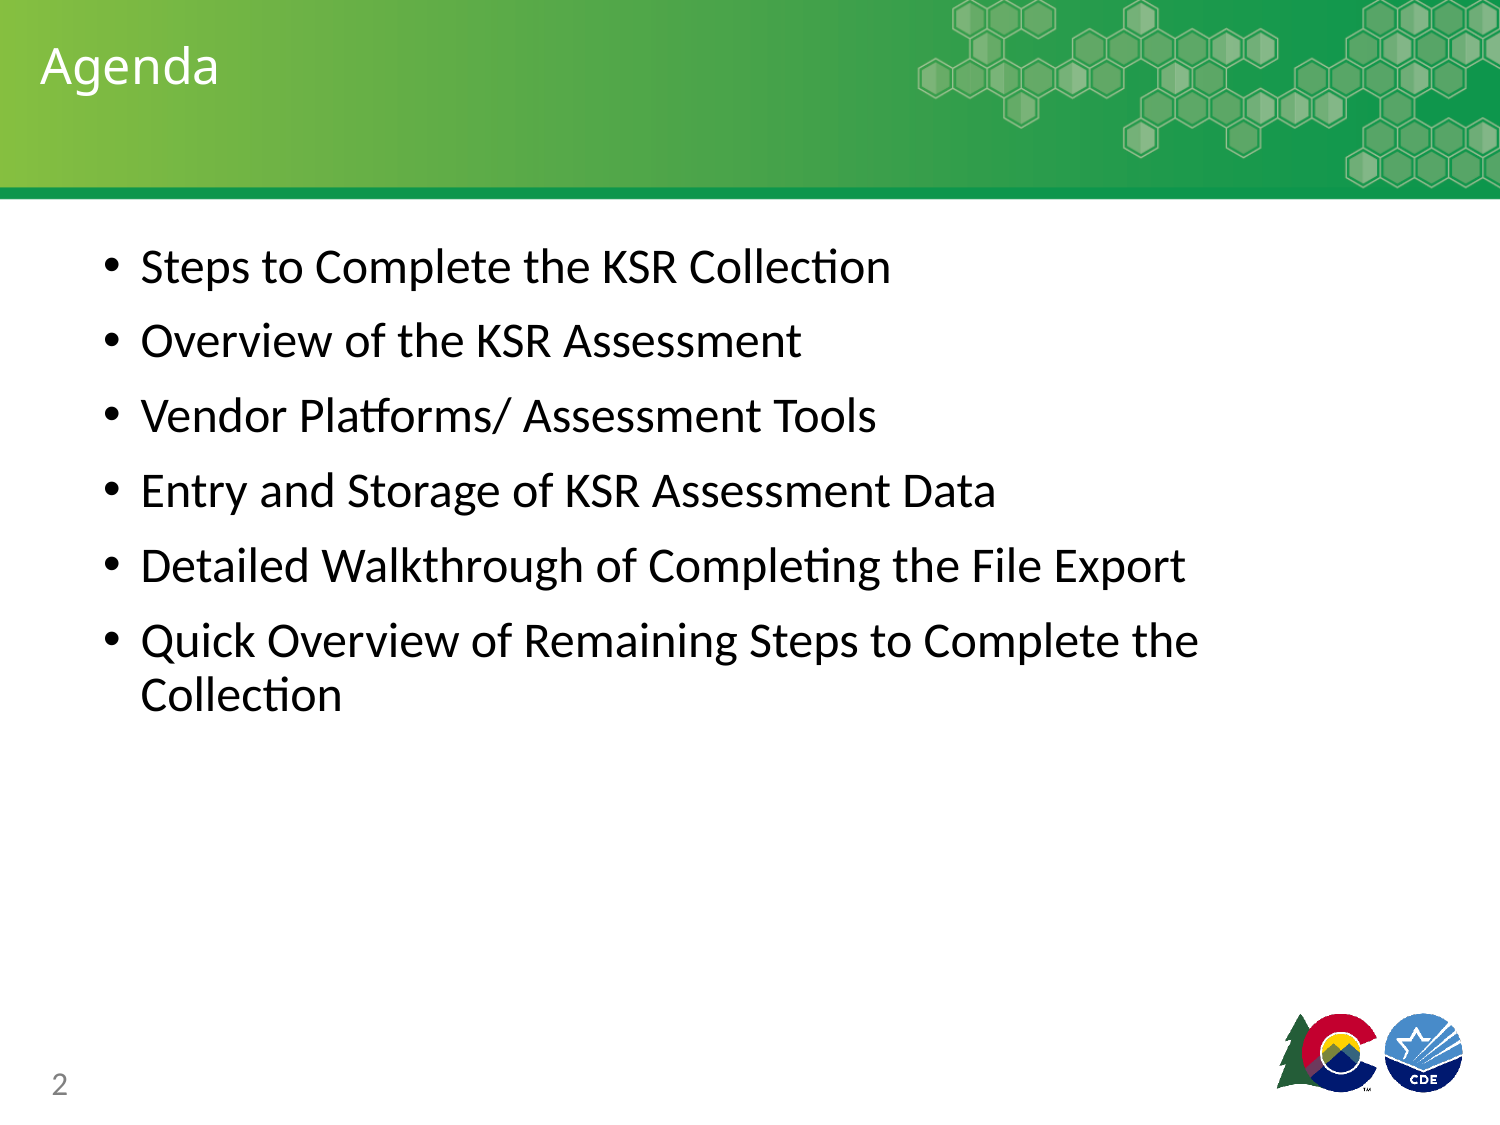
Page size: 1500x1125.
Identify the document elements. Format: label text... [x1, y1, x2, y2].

slide_number 2 [36, 1054, 375, 1115]
picture [0, 0, 1500, 200]
picture [1275, 1012, 1463, 1093]
list Steps to Complete the KSR Collection Overview of the KSR Assessment Vendor Platforms/ Assessment Tools Entry and Storage of KSR Assessment Data Detailed Walkthrough of Completing the File Export Quick Overview of Remaining Steps to Complete the Collection [103, 239, 1397, 1002]
title Agenda [40, 41, 1038, 166]
